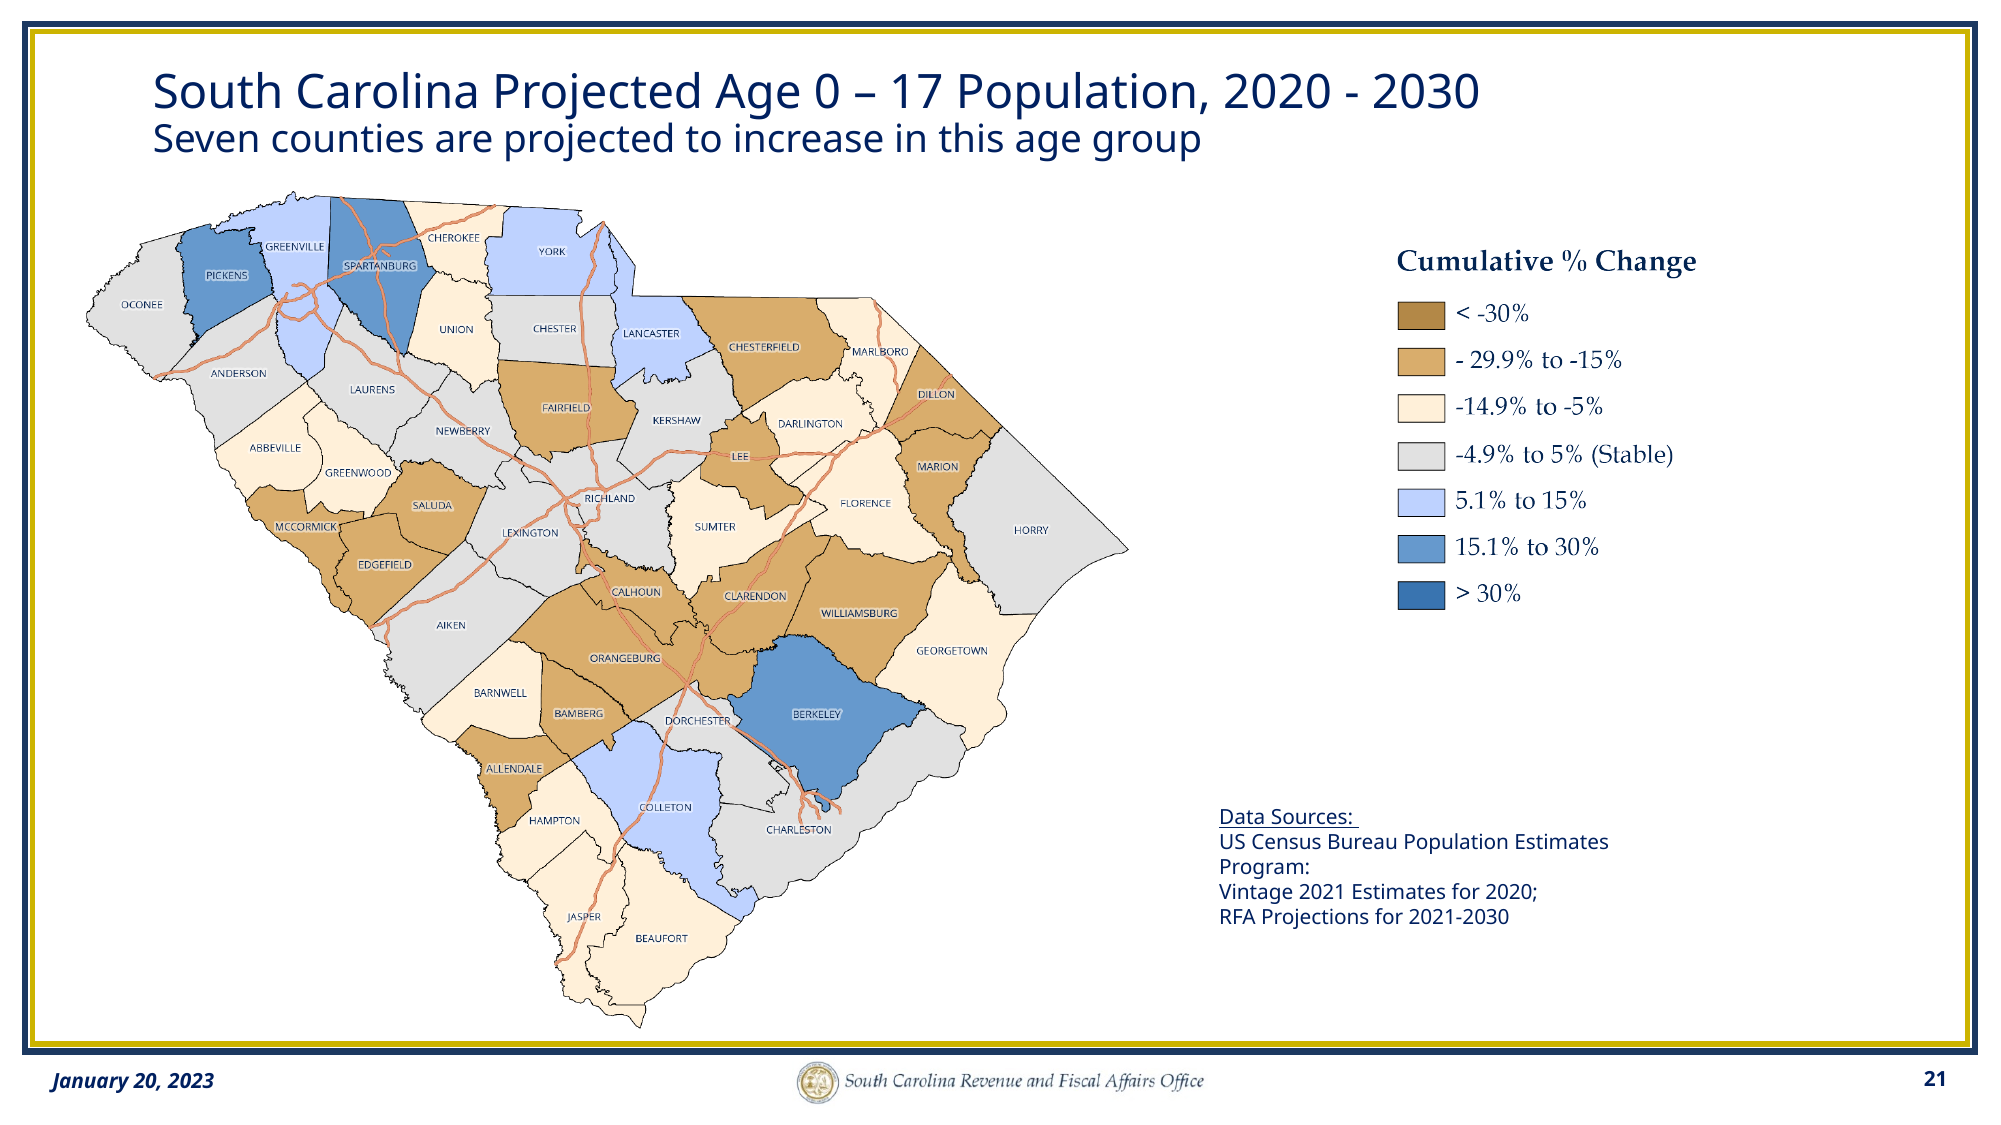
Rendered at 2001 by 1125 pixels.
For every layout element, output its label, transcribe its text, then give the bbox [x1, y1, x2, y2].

title South Carolina Projected Age 0 – 17 Population, 2020 - 2030 Seven counties are projected to increase in this age group [138, 60, 1860, 224]
picture [1396, 245, 1697, 610]
picture [37, 169, 1177, 1050]
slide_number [37, 1050, 488, 1110]
slide_number 21 [1512, 1049, 1963, 1110]
picture [792, 1057, 1208, 1108]
text_box Data Sources: US Census Bureau Population Estimates Program: Vintage 2021 Estimates for 2020; RFA Projections for 2021-2030 [1204, 796, 1674, 937]
